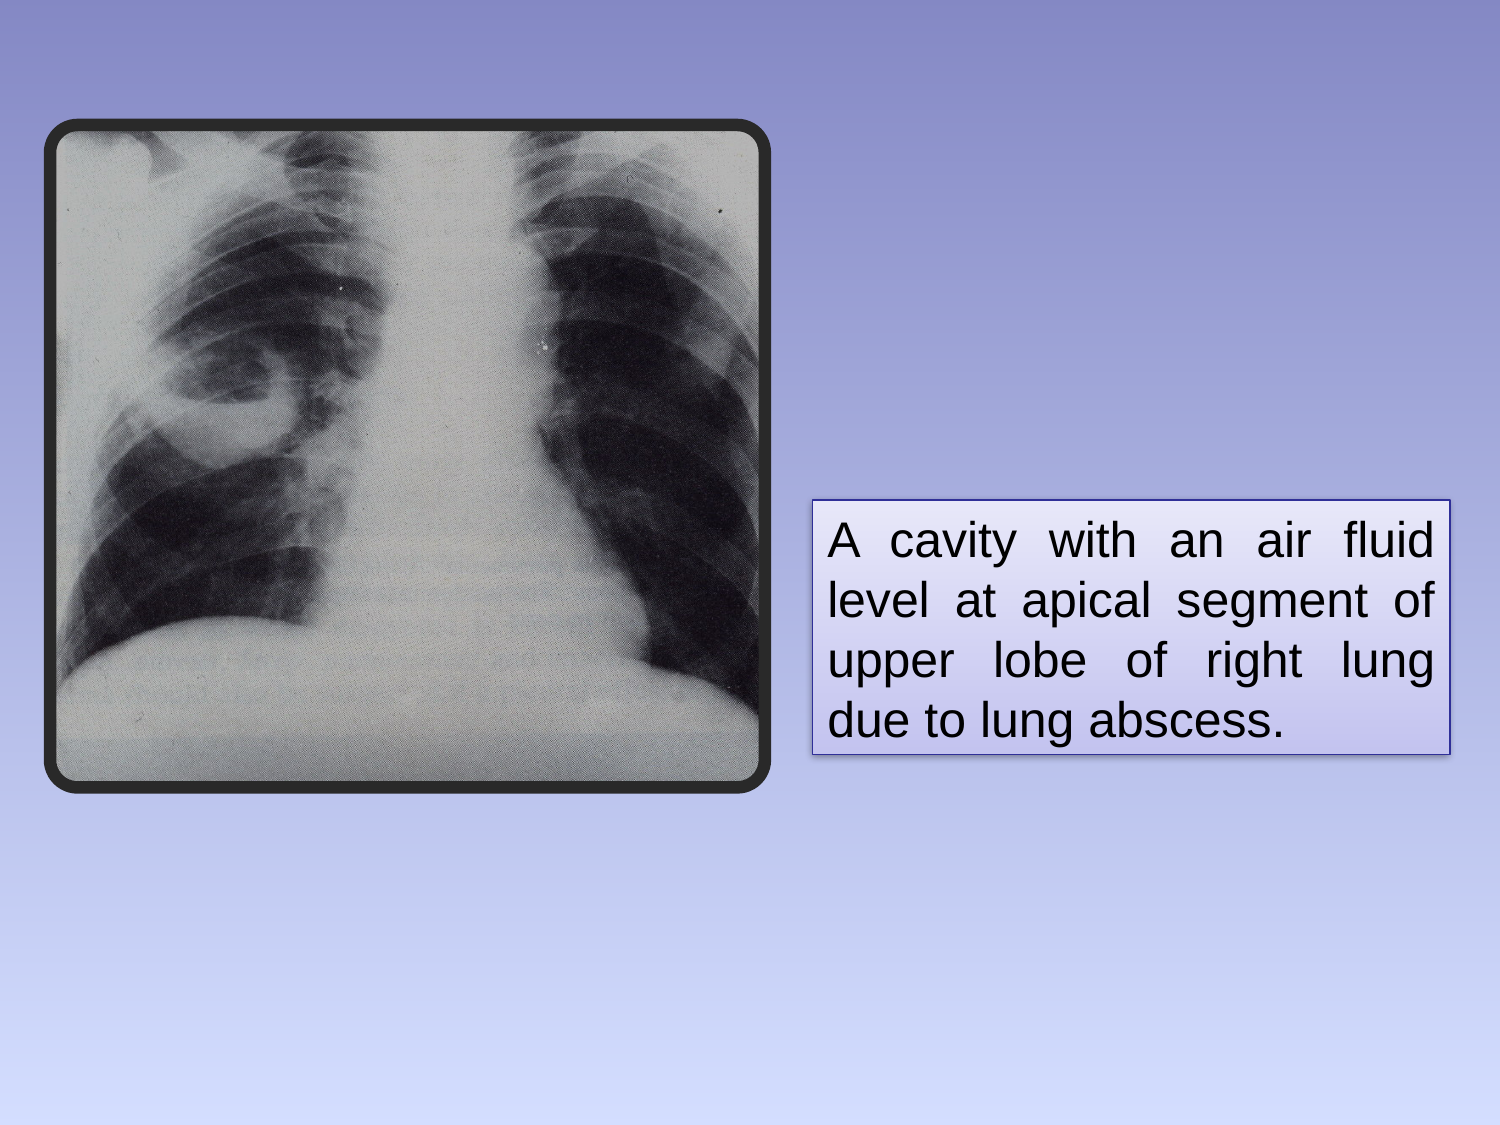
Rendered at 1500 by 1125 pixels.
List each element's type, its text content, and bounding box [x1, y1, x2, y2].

text_box A cavity with an air fluid level at apical segment of upper lobe of right lung due to lung abscess. [812, 499, 1451, 755]
picture [49, 124, 766, 788]
